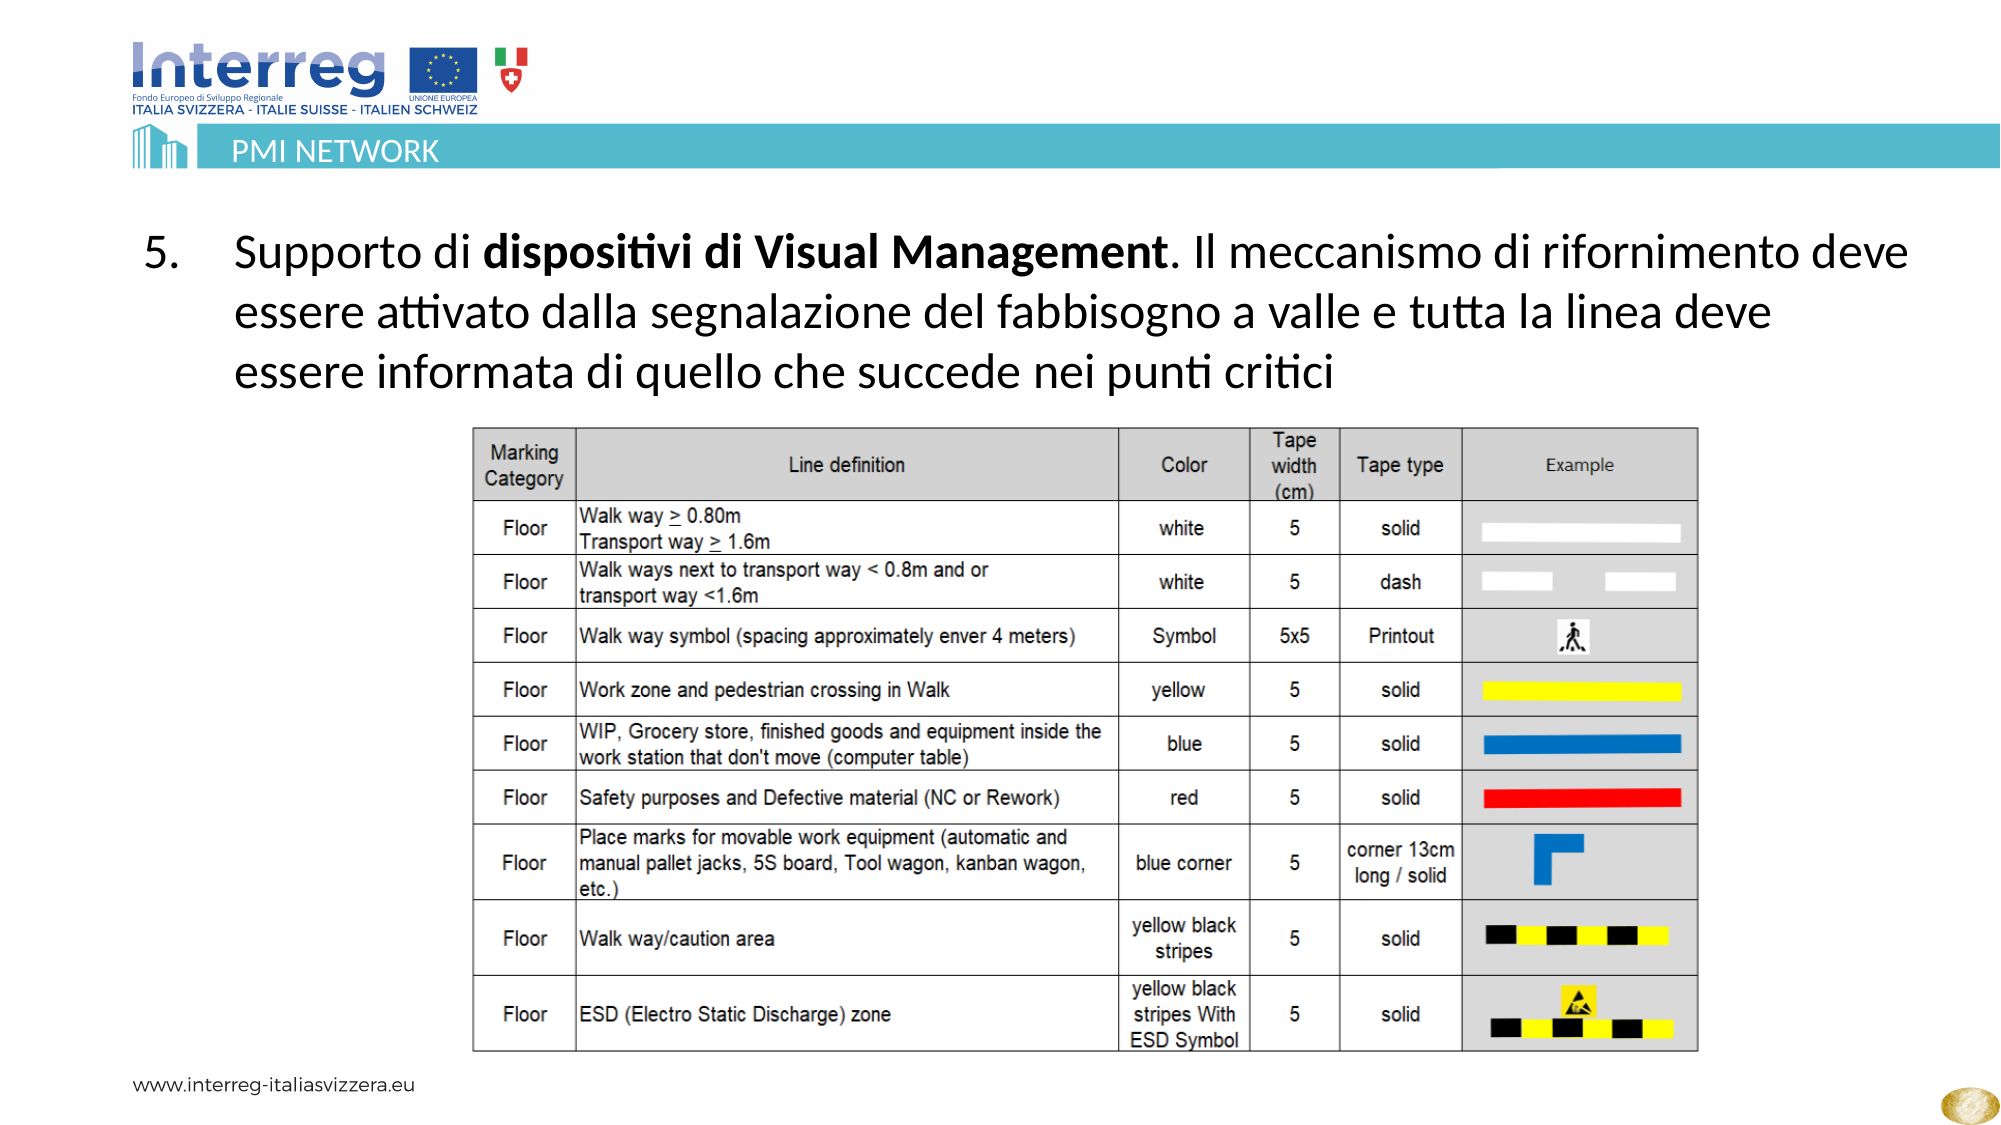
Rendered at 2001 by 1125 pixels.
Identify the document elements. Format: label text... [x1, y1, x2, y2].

picture [0, 0, 2000, 1125]
picture [1940, 1087, 2000, 1125]
text_box 5. Supporto di dispositivi di Visual Management. Il meccanismo di rifornimento deve essere attivato dalla segnalazione del fabbisogno a valle e tutta la linea deve essere informata di quello che succede nei punti critici [128, 90, 1929, 406]
